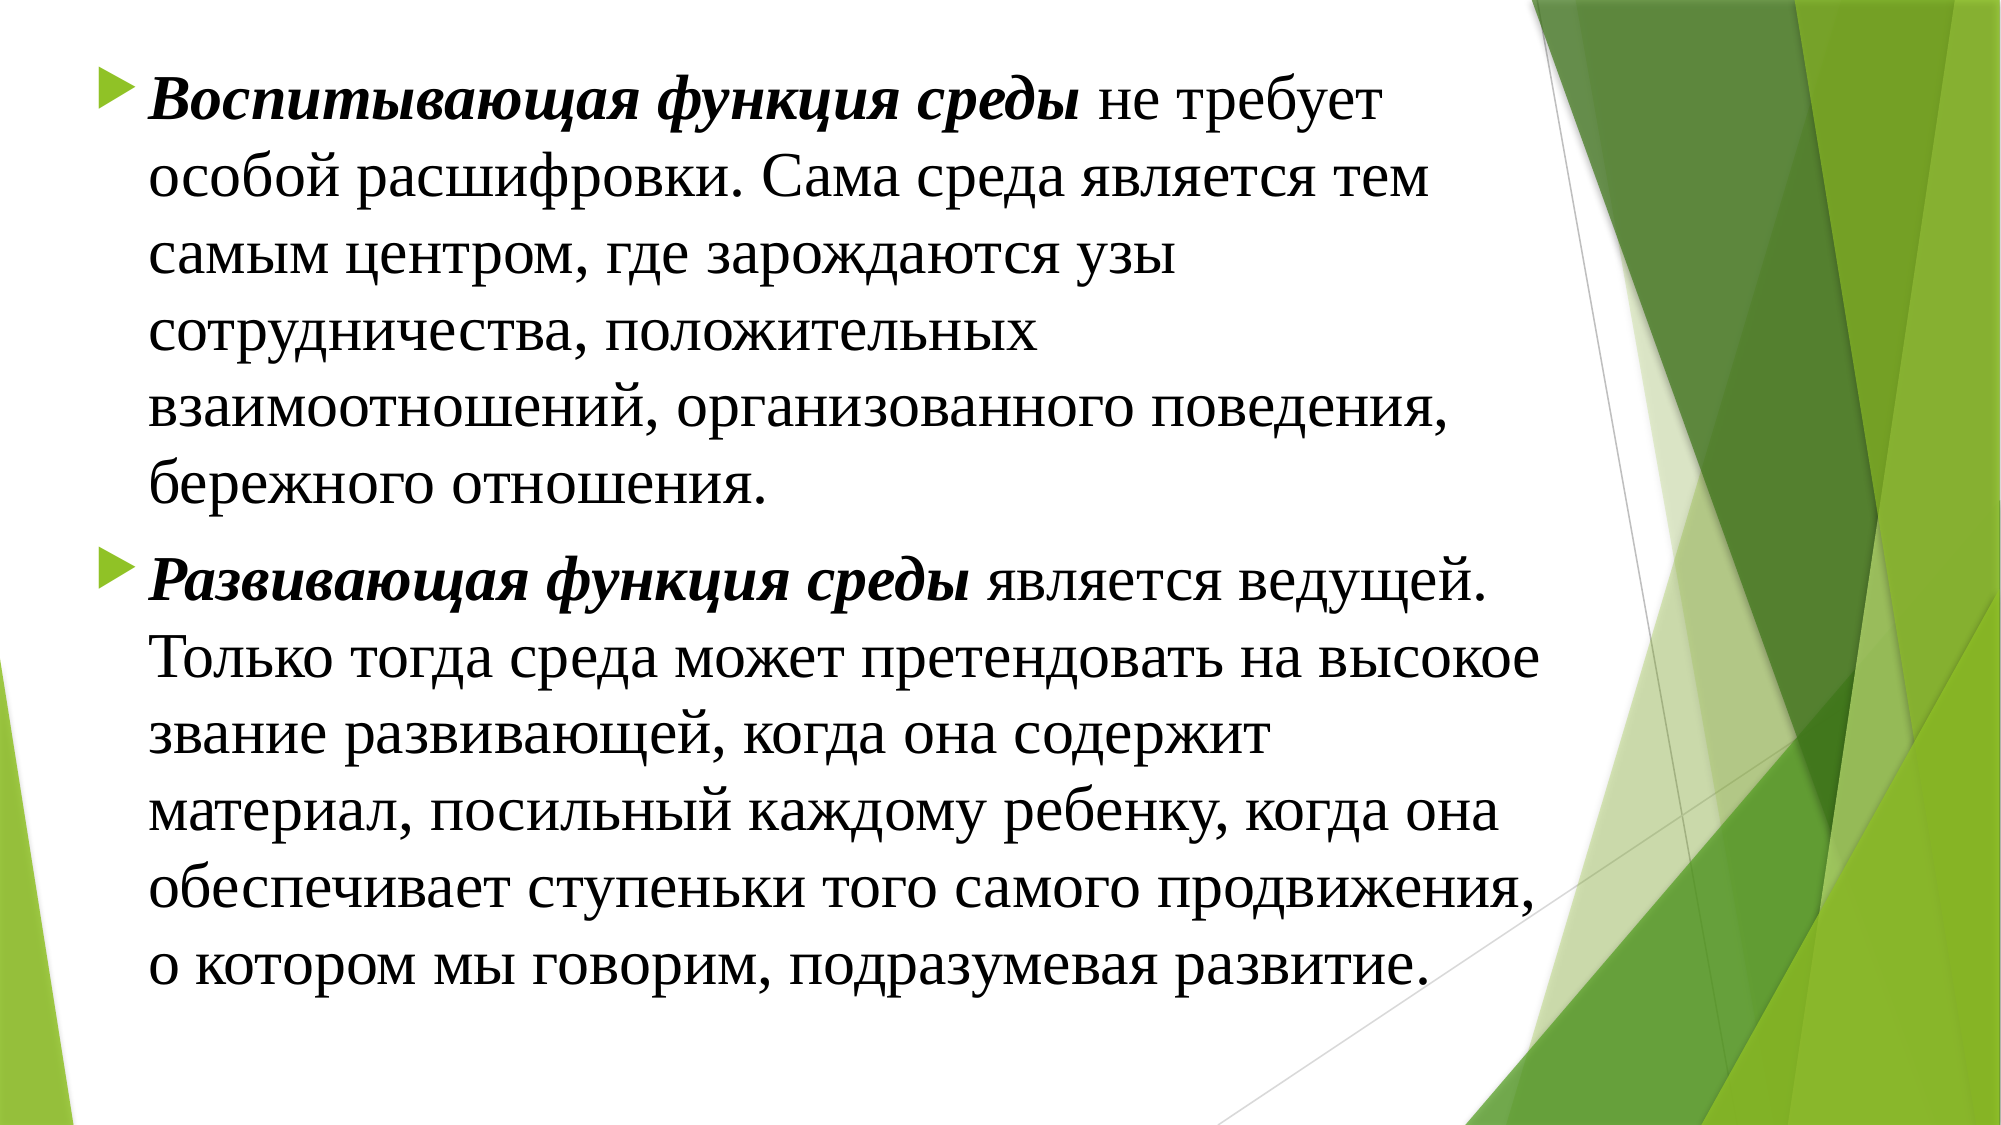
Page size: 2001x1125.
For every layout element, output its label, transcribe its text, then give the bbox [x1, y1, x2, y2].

list Воспитывающая функция среды не требует особой расшифровки. Сама среда является тем самым центром, где зарождаются узы сотрудничества, положительных взаимоотношений, организованного поведения, бережного отношения. Развивающая функция среды является ведущей. Только тогда среда может претендовать на высокое звание развивающей, когда она содержит материал, посильный каждому ребенку, когда она обеспечивает ступеньки того самого продвижения, о котором мы говорим, подразумевая развитие. [79, 48, 1568, 1053]
